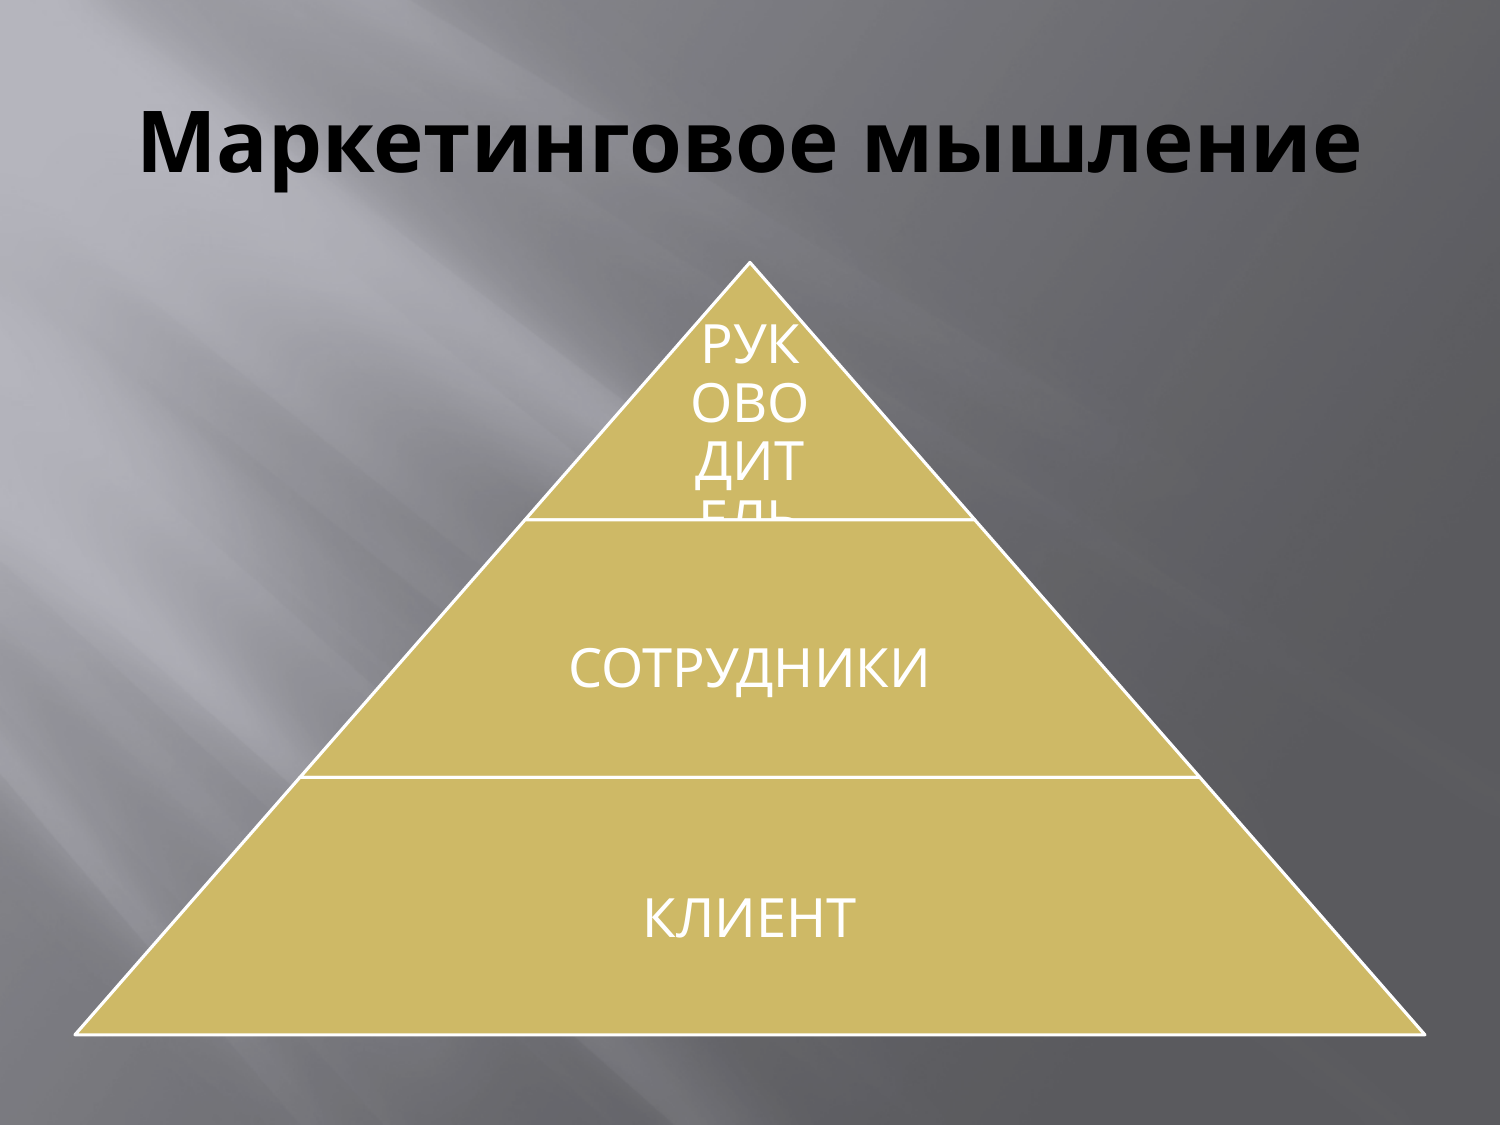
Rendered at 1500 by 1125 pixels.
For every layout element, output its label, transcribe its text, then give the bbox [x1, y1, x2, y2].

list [74, 262, 1426, 1036]
title Маркетинговое мышление [75, 45, 1425, 233]
